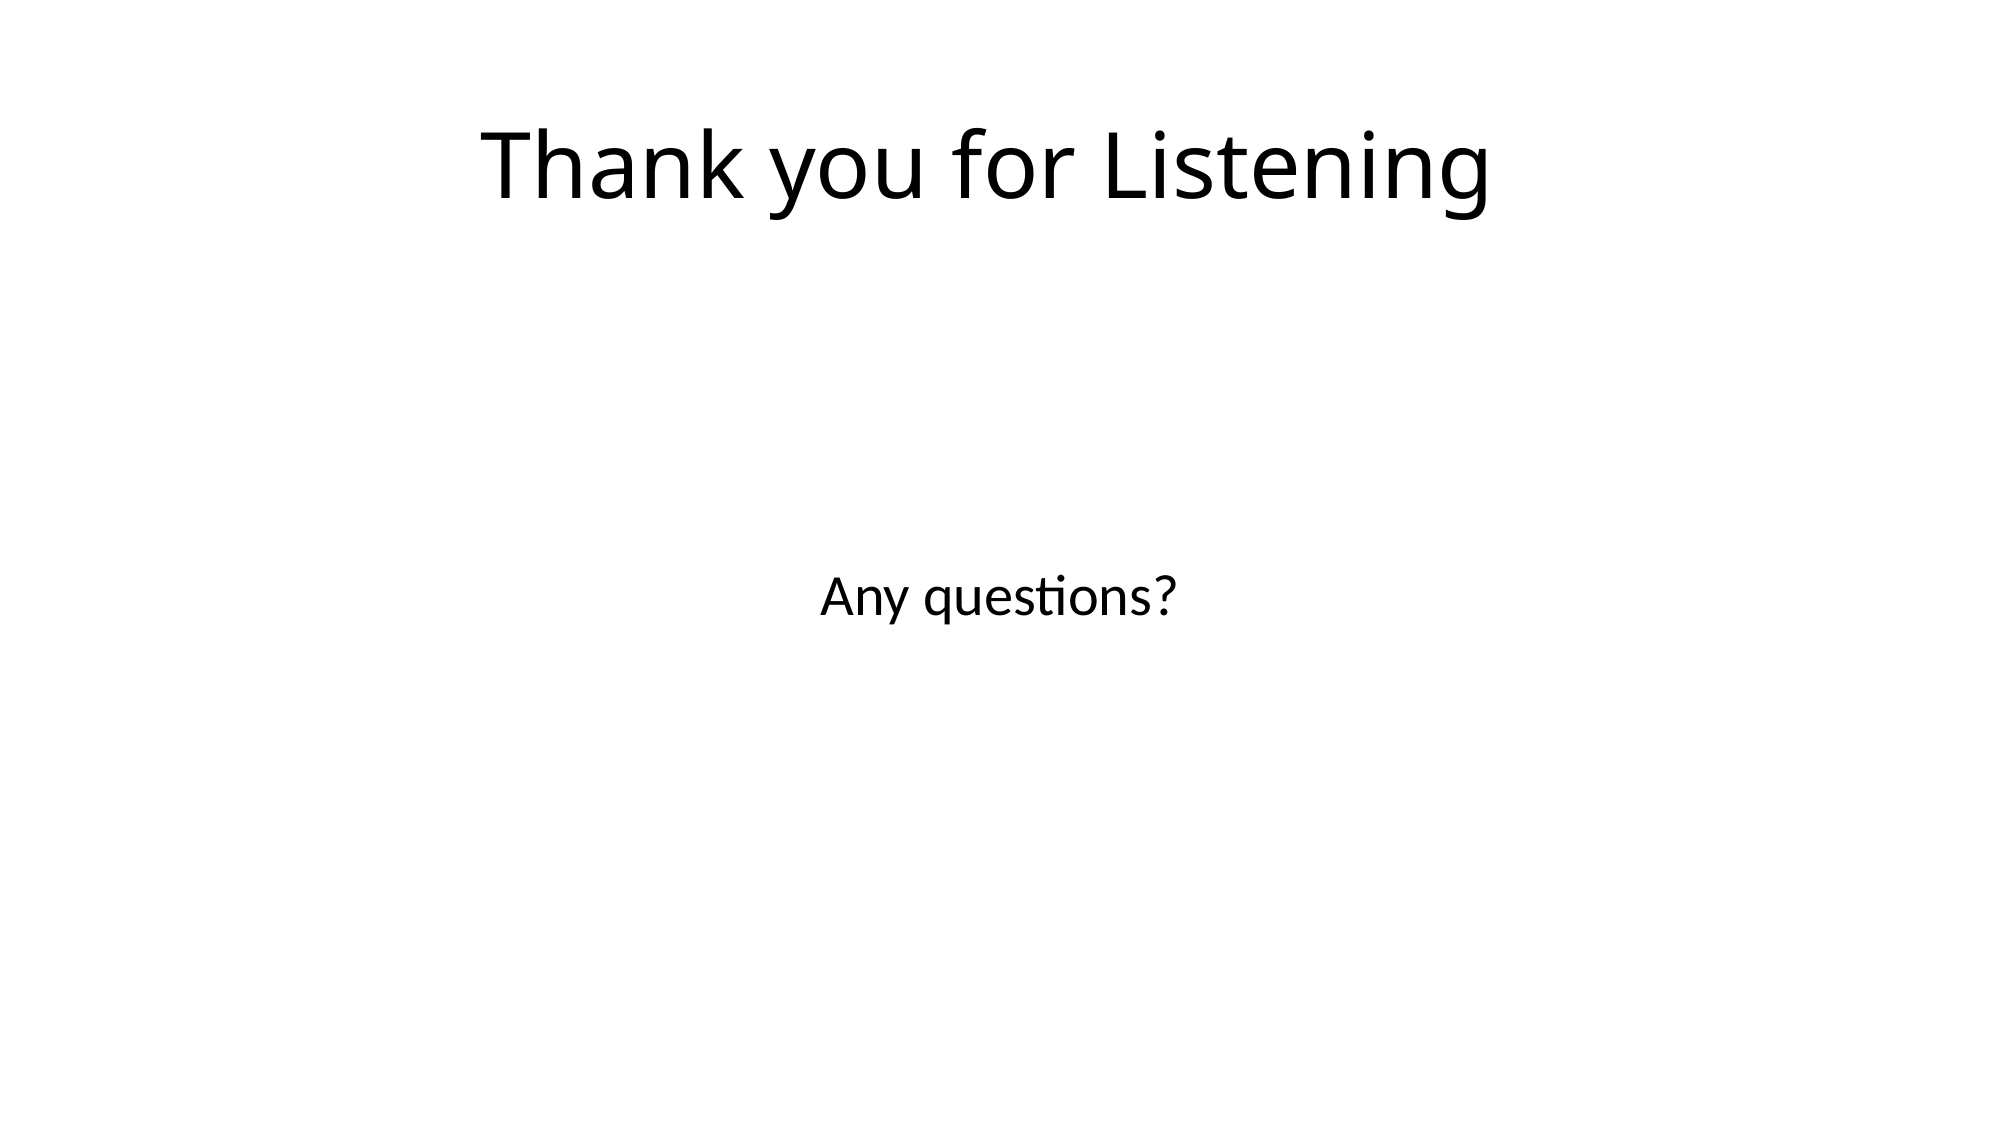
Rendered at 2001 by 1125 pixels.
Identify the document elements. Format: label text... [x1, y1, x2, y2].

list Any questions? [137, 299, 1863, 1014]
title Thank you for Listening [137, 59, 1863, 278]
